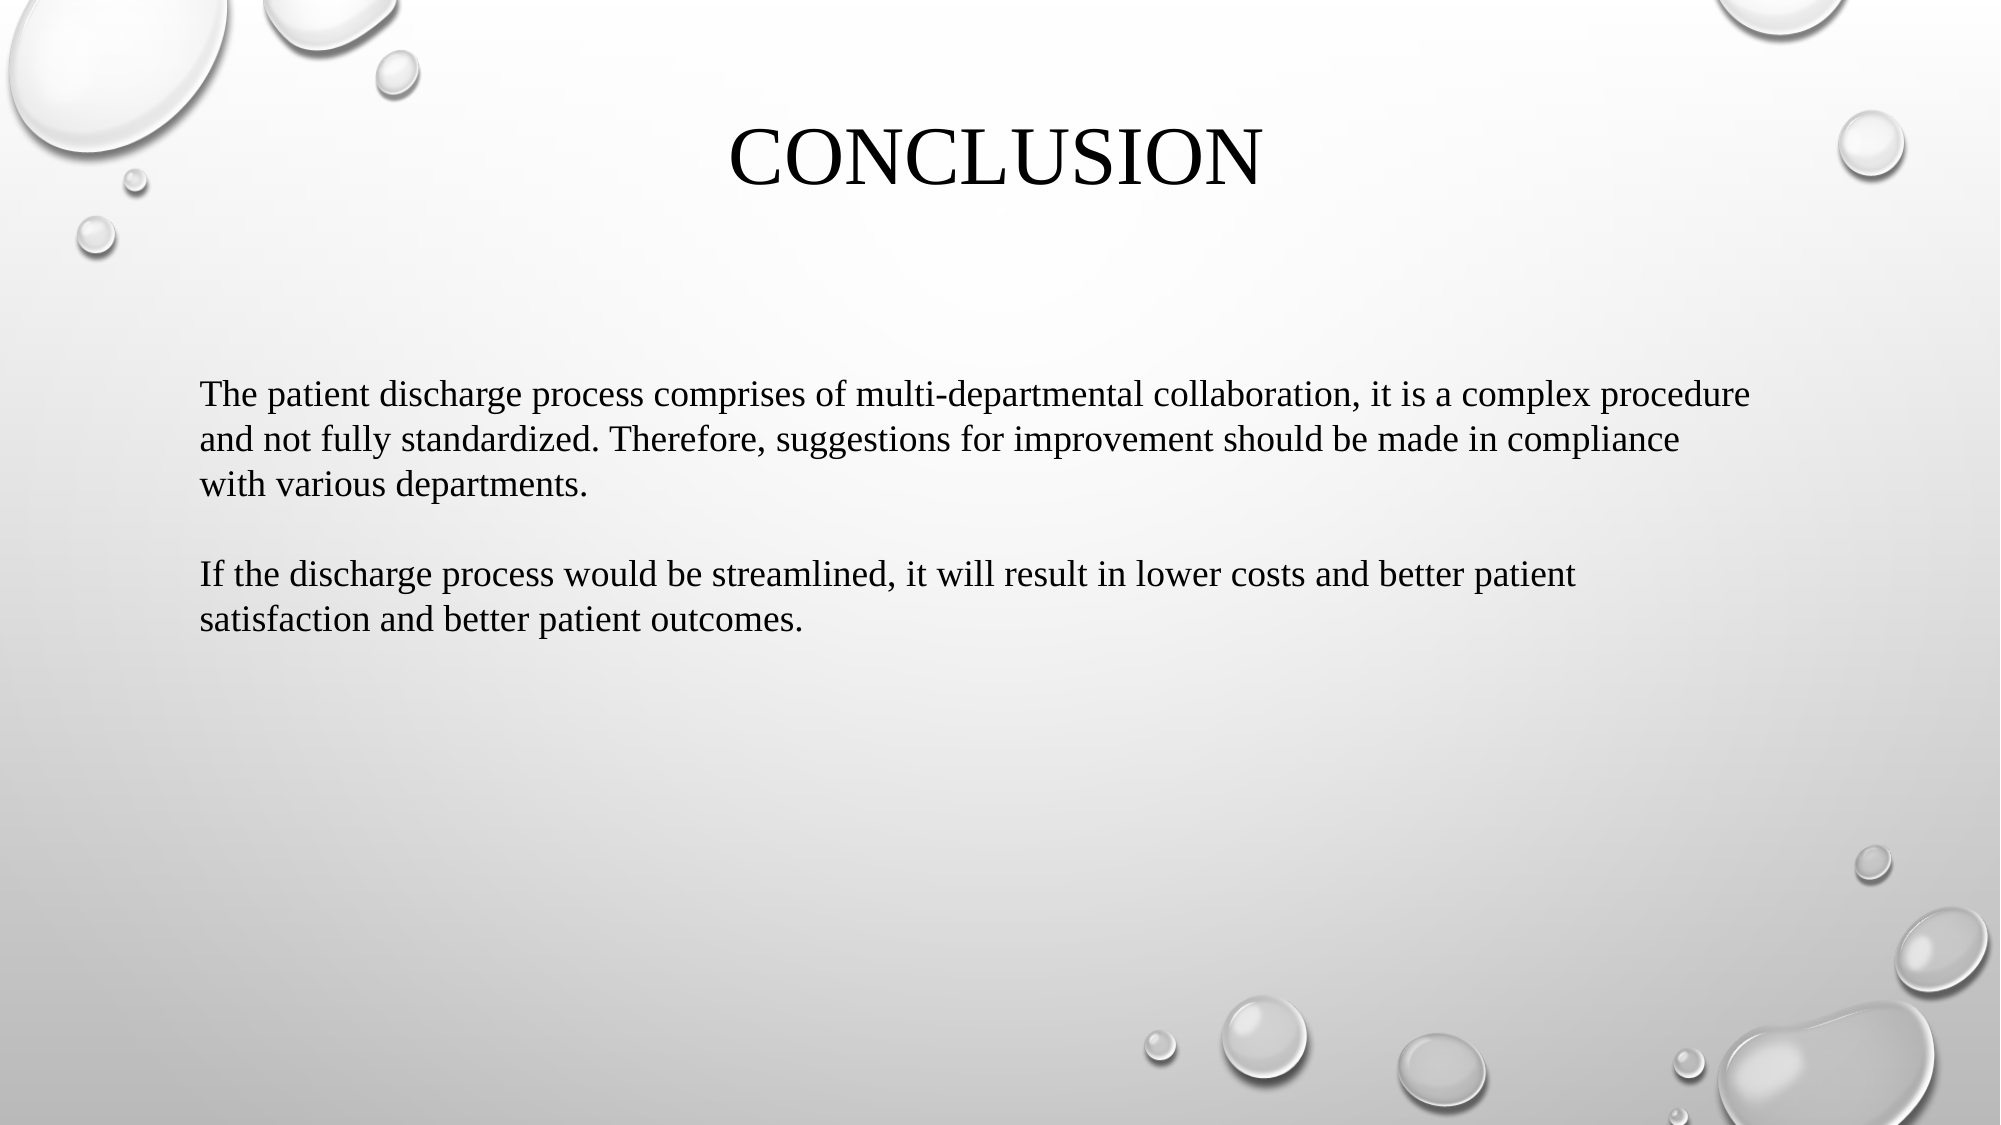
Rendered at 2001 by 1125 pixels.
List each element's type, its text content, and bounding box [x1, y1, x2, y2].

picture [0, 0, 2000, 1125]
text_box The patient discharge process comprises of multi-departmental collaboration, it is a complex procedure and not fully standardized. Therefore, suggestions for improvement should be made in compliance with various departments. If the discharge process would be streamlined, it will result in lower costs and better patient satisfaction and better patient outcomes. [184, 361, 1770, 646]
title Conclusion [674, 108, 1319, 207]
